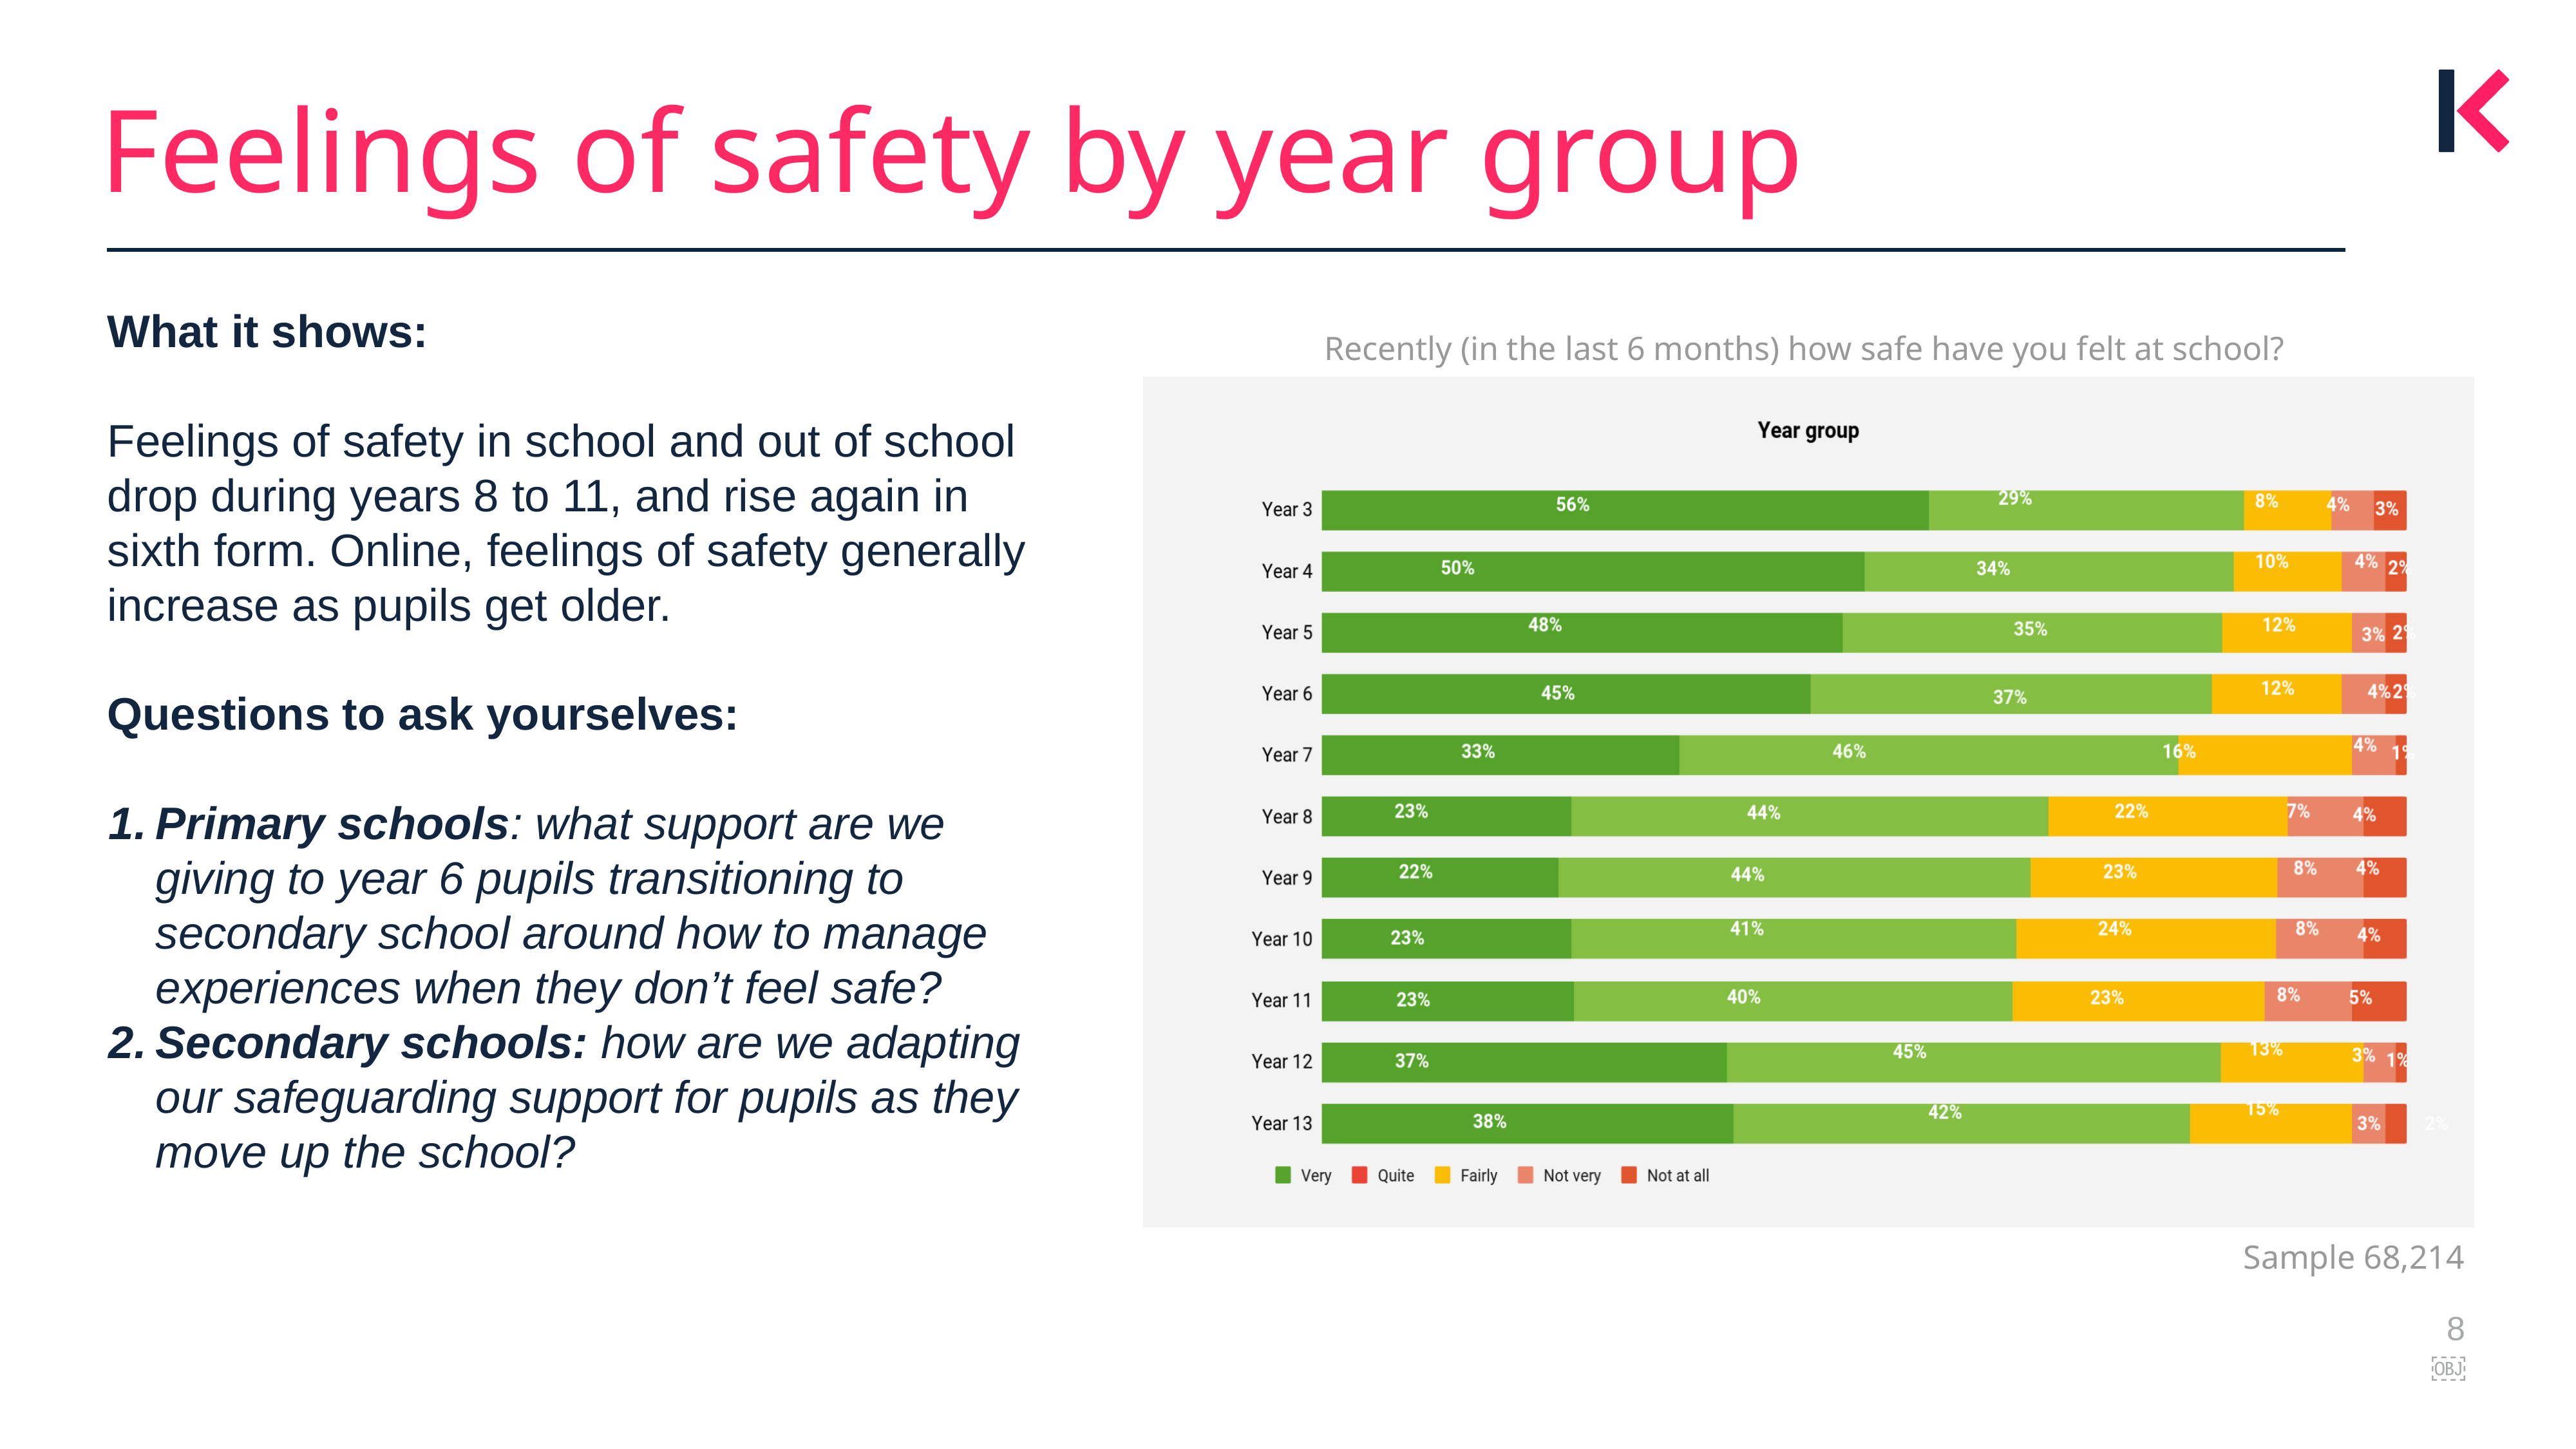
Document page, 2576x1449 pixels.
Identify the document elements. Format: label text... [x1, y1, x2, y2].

text_box Recently (in the last 6 months) how safe have you felt at school? [1149, 318, 2469, 376]
text_box Feelings of safety by year group [100, 82, 2433, 230]
text_box Sample 68,214 [1190, 1233, 2474, 1285]
picture [2412, 43, 2535, 178]
text_box What it shows: Feelings of safety in school and out of school drop during years 8 to 11, and rise again in sixth form. Online, feelings of safety generally increase as pupils get older. Questions to ask yourselves: Primary schools: what support are we giving to year 6 pupils transitioning to secondary school around how to manage experiences when they don’t feel safe? Secondary schools: how are we adapting our safeguarding support for pupils as they move up the school? [107, 301, 1073, 1334]
picture [1143, 377, 2475, 1227]
